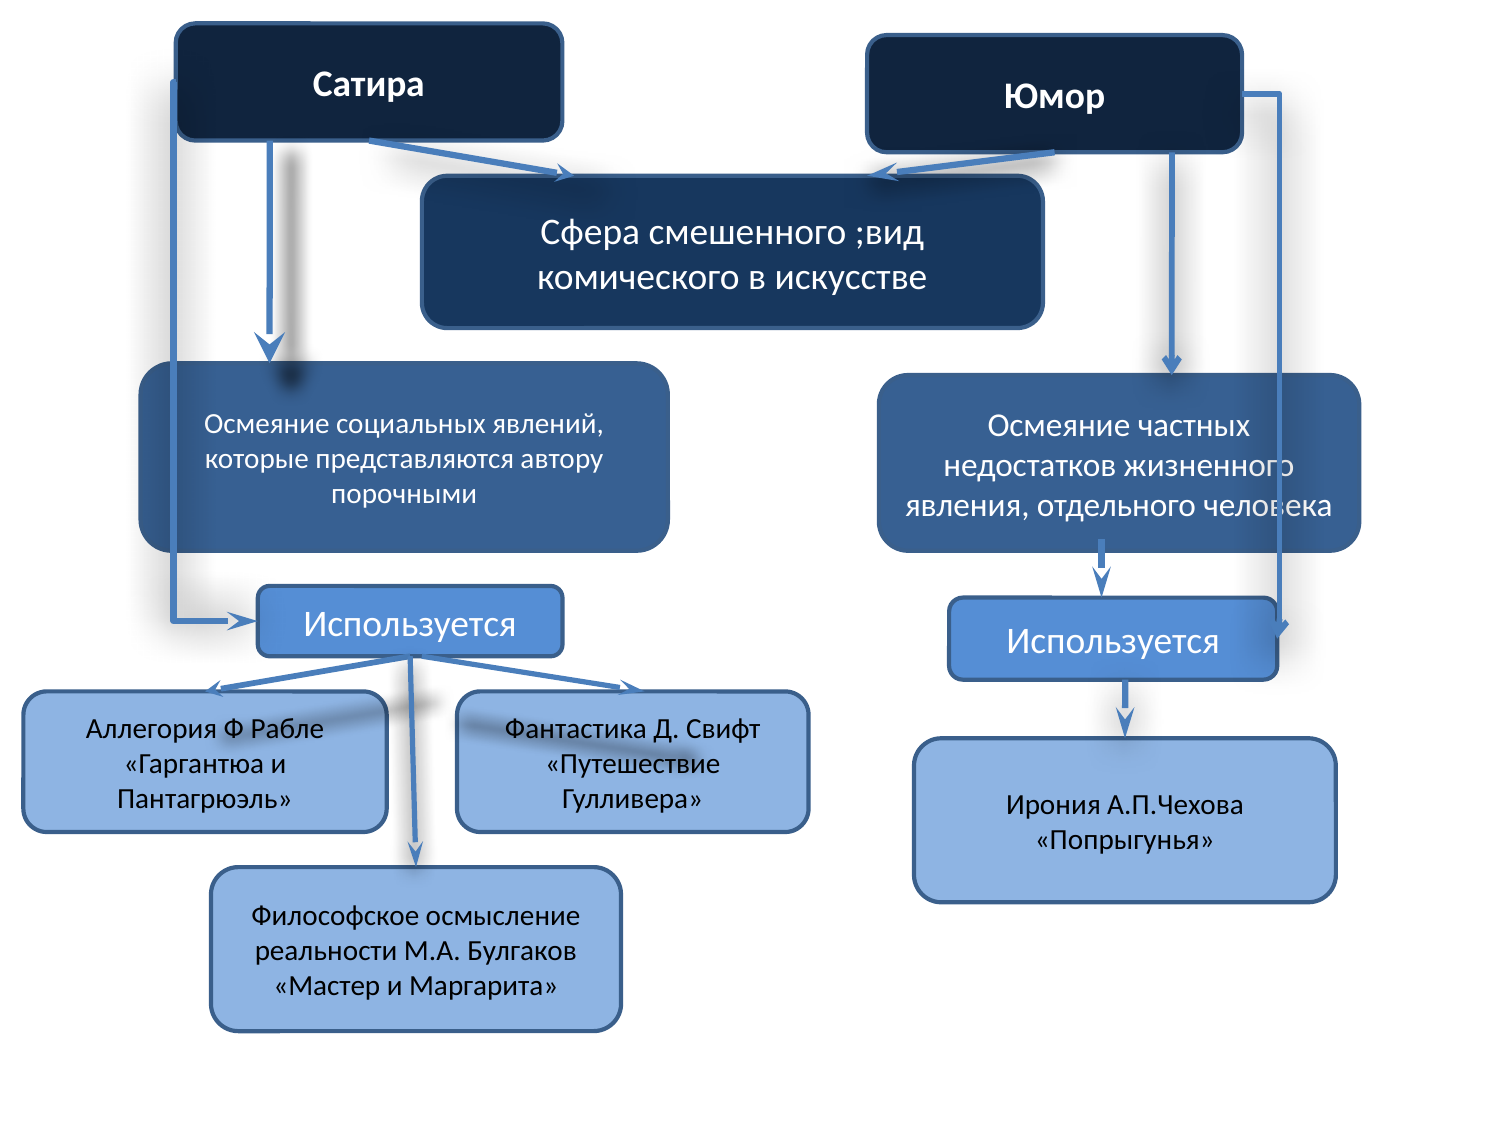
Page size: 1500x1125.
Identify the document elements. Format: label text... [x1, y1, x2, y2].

text_box Используется [946, 595, 1274, 682]
text_box Осмеяние частных недостатков жизненного явления, отдельного человека [1315, 372, 1362, 553]
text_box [453, 55, 490, 261]
text_box Осмеяние социальных явлений, которые представляются автору порочными [263, 361, 671, 553]
text_box Фантастика Д. Свифт «Путешествие Гулливера» [454, 689, 811, 835]
text_box Осмеяние частных недостатков жизненного явления, отдельного человека [876, 372, 1236, 553]
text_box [948, 70, 973, 259]
text_box Сфера смешенного ;вид комического в искусстве [419, 173, 1046, 331]
text_box Используется [255, 583, 284, 659]
text_box Юмор [864, 32, 1245, 155]
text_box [307, 758, 510, 765]
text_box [289, 571, 326, 777]
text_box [515, 562, 551, 786]
text_box Аллегория Ф Рабле «Гаргантюа и Пантагрюэль» [21, 689, 389, 835]
text_box Философское осмысление реальности М.А. Булгаков «Мастер и Маргарита» [208, 865, 624, 1034]
text_box Ирония А.П.Чехова «Попрыгунья» [911, 736, 1338, 905]
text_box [175, 81, 258, 622]
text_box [1241, 93, 1278, 639]
text_box Используется [556, 585, 565, 658]
text_box Используется [330, 583, 510, 659]
text_box Сатира [173, 21, 565, 143]
